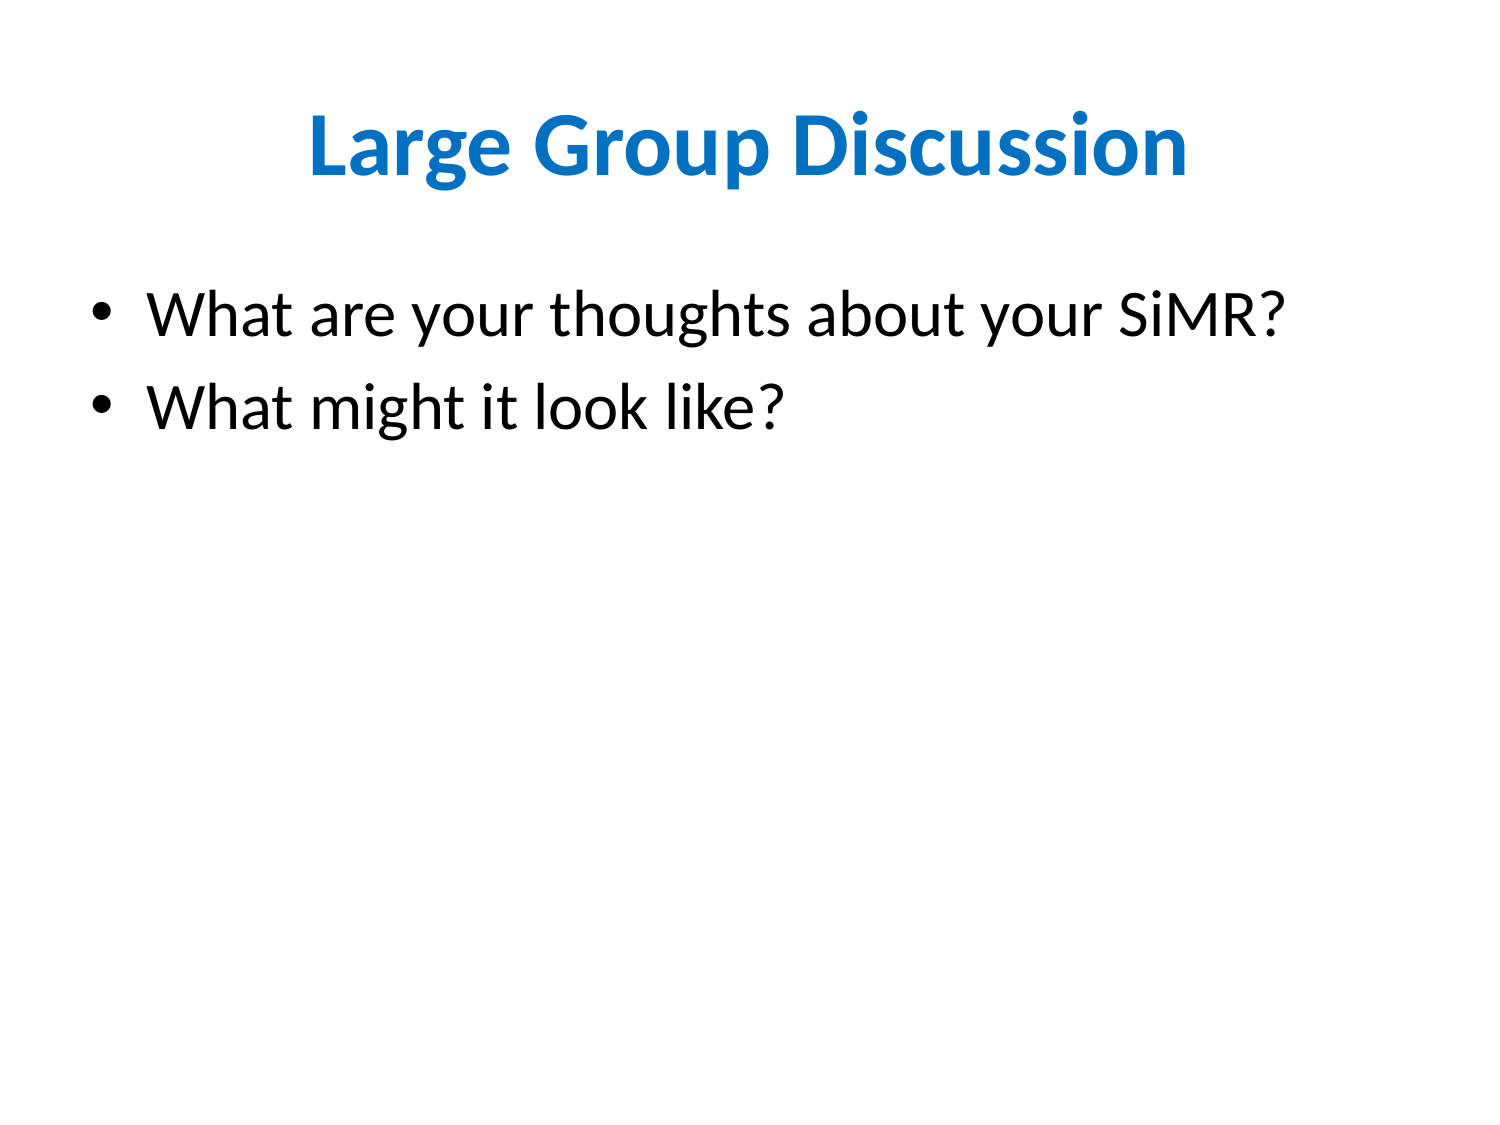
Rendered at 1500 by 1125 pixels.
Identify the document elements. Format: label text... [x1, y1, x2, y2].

title Large Group Discussion [75, 45, 1425, 233]
list What are your thoughts about your SiMR? What might it look like? [75, 262, 1425, 1005]
